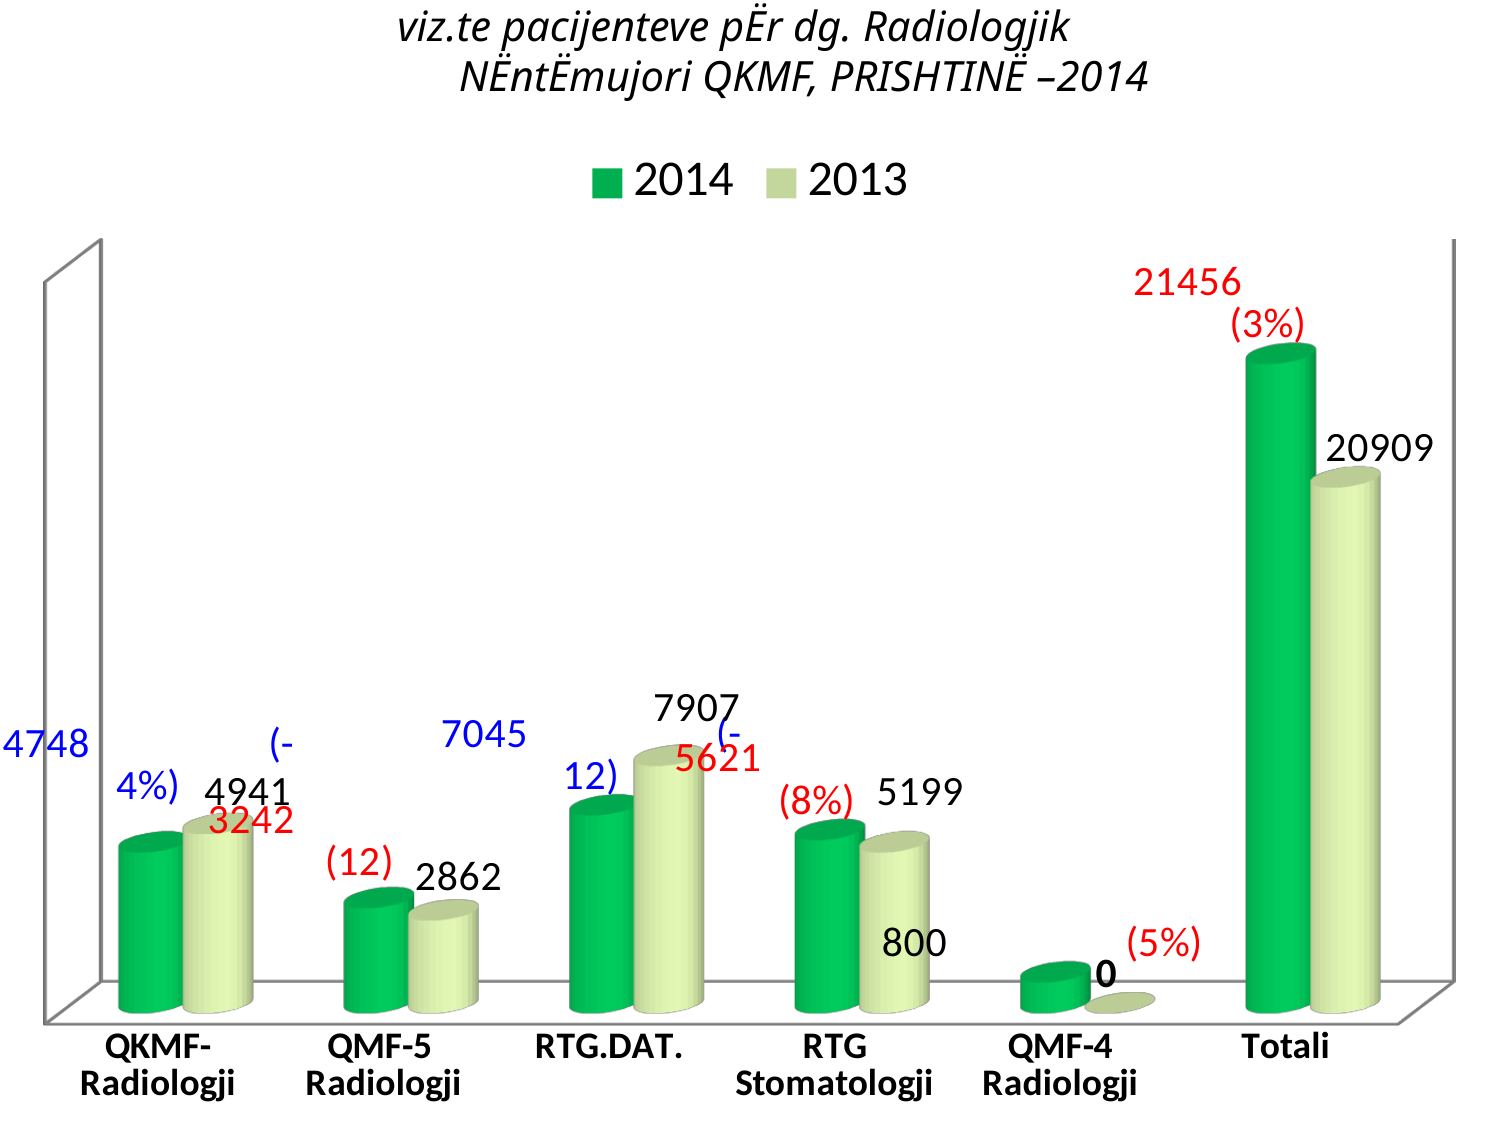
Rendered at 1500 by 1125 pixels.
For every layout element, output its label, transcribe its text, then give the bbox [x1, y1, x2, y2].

title viz.te pacijenteve pËr dg. Radiologjik NËntËmujori QKMF, PRISHTINË –2014 [75, 50, 1425, 100]
chart [0, 137, 1500, 1125]
